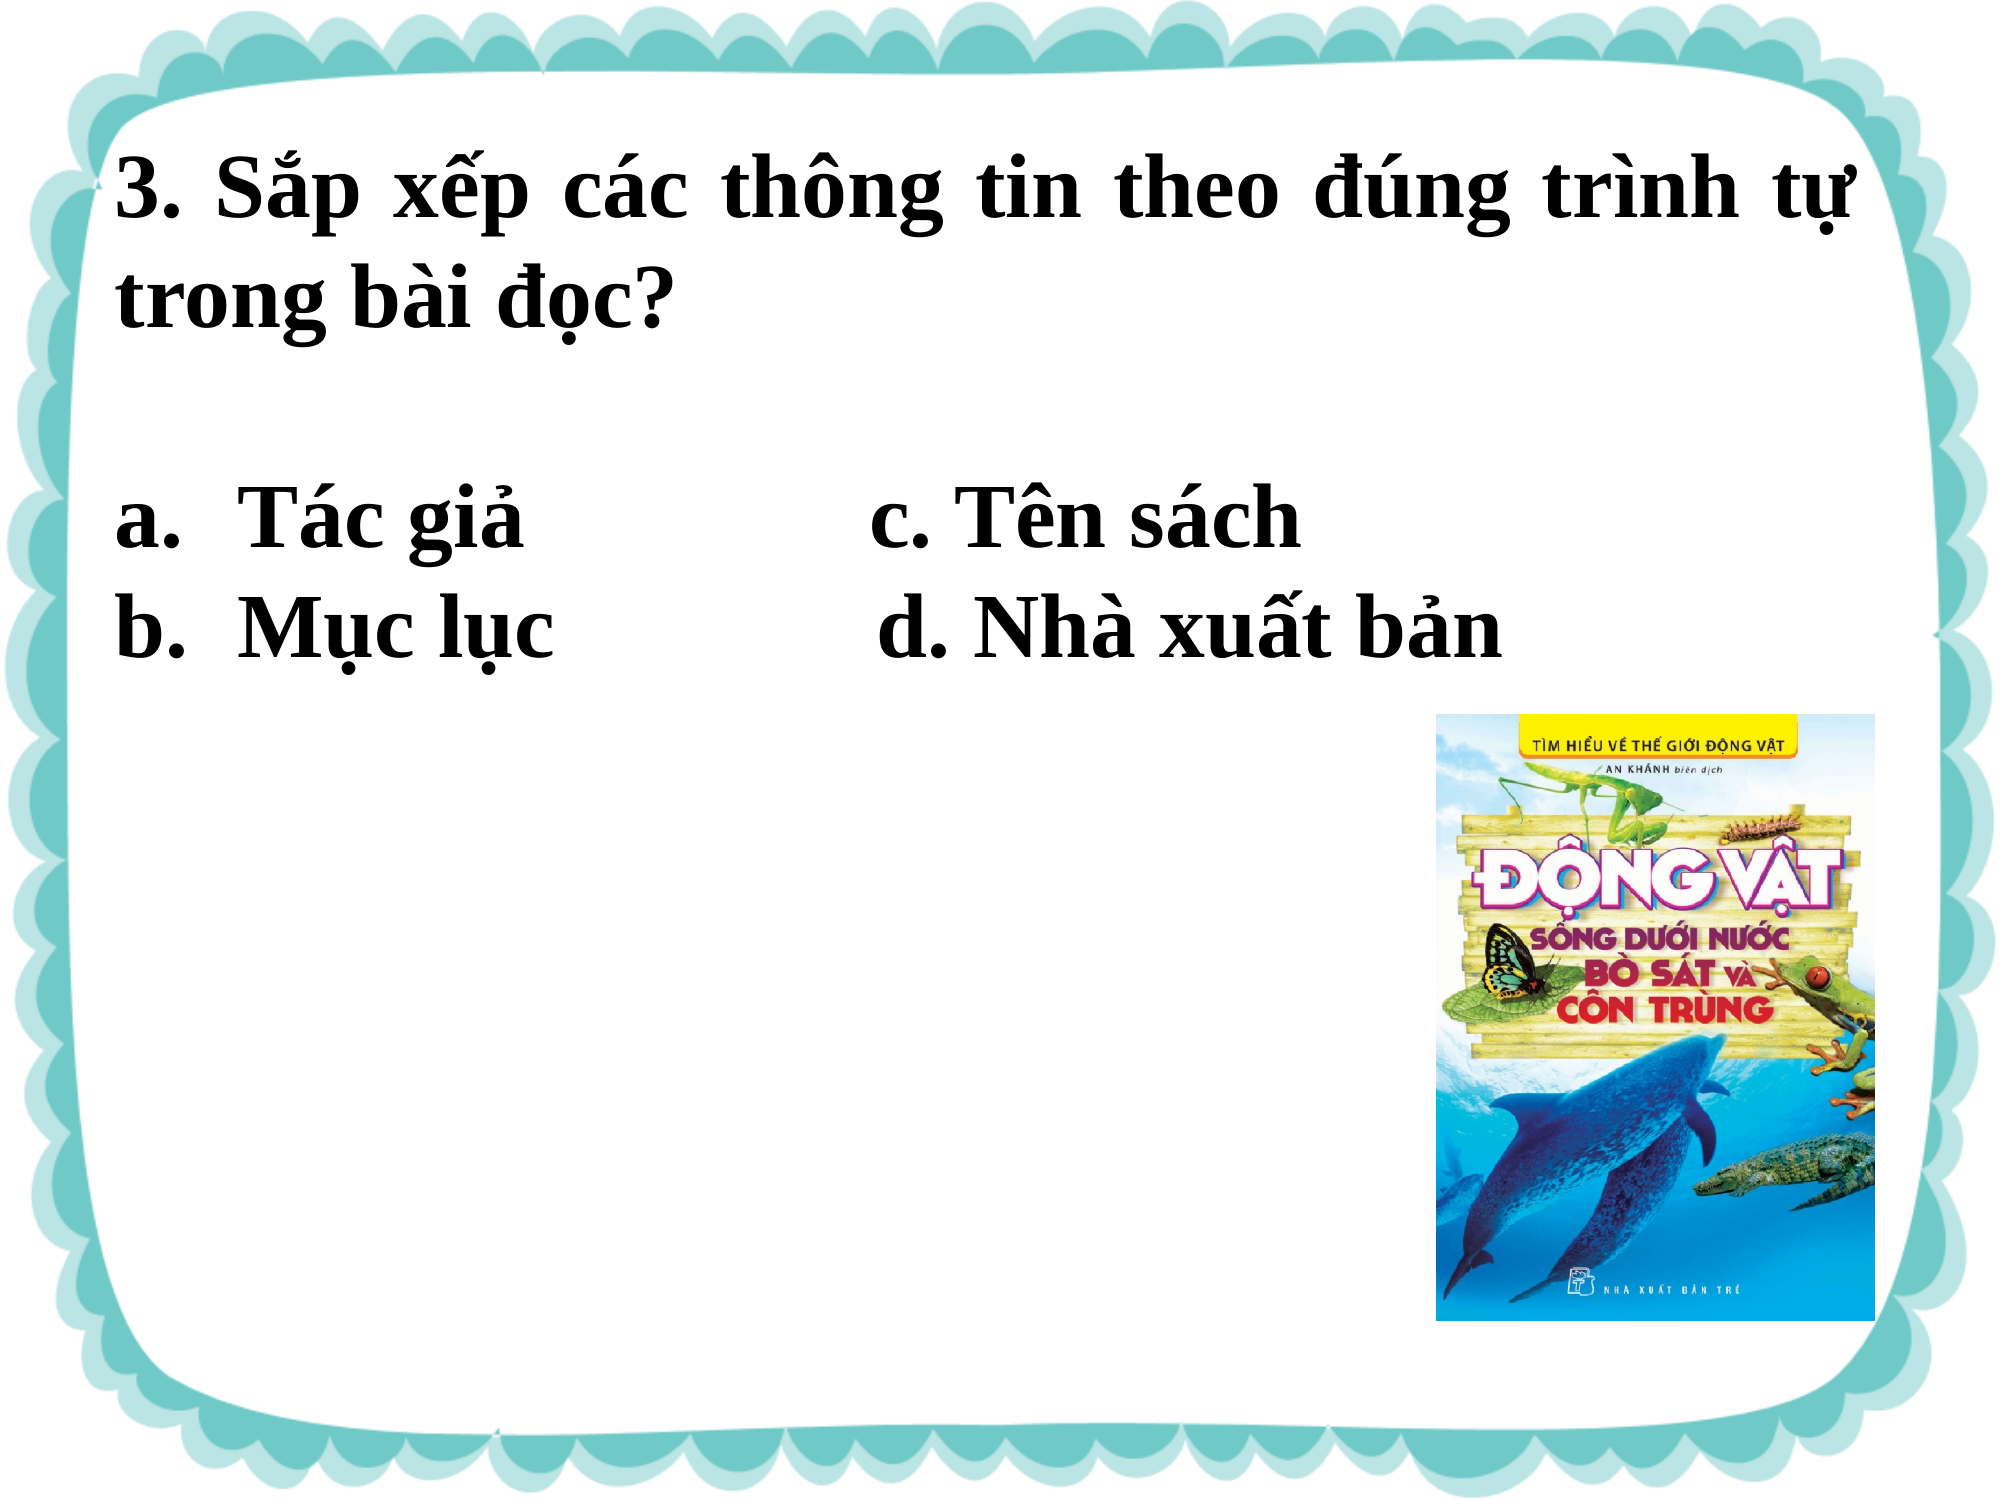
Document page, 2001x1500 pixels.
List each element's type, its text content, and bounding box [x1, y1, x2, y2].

text_box 3. Sắp xếp các thông tin theo đúng trình tự trong bài đọc? Tác giả c. Tên sách Mục lục d. Nhà xuất bản [100, 118, 1875, 683]
picture [0, 0, 2001, 1500]
